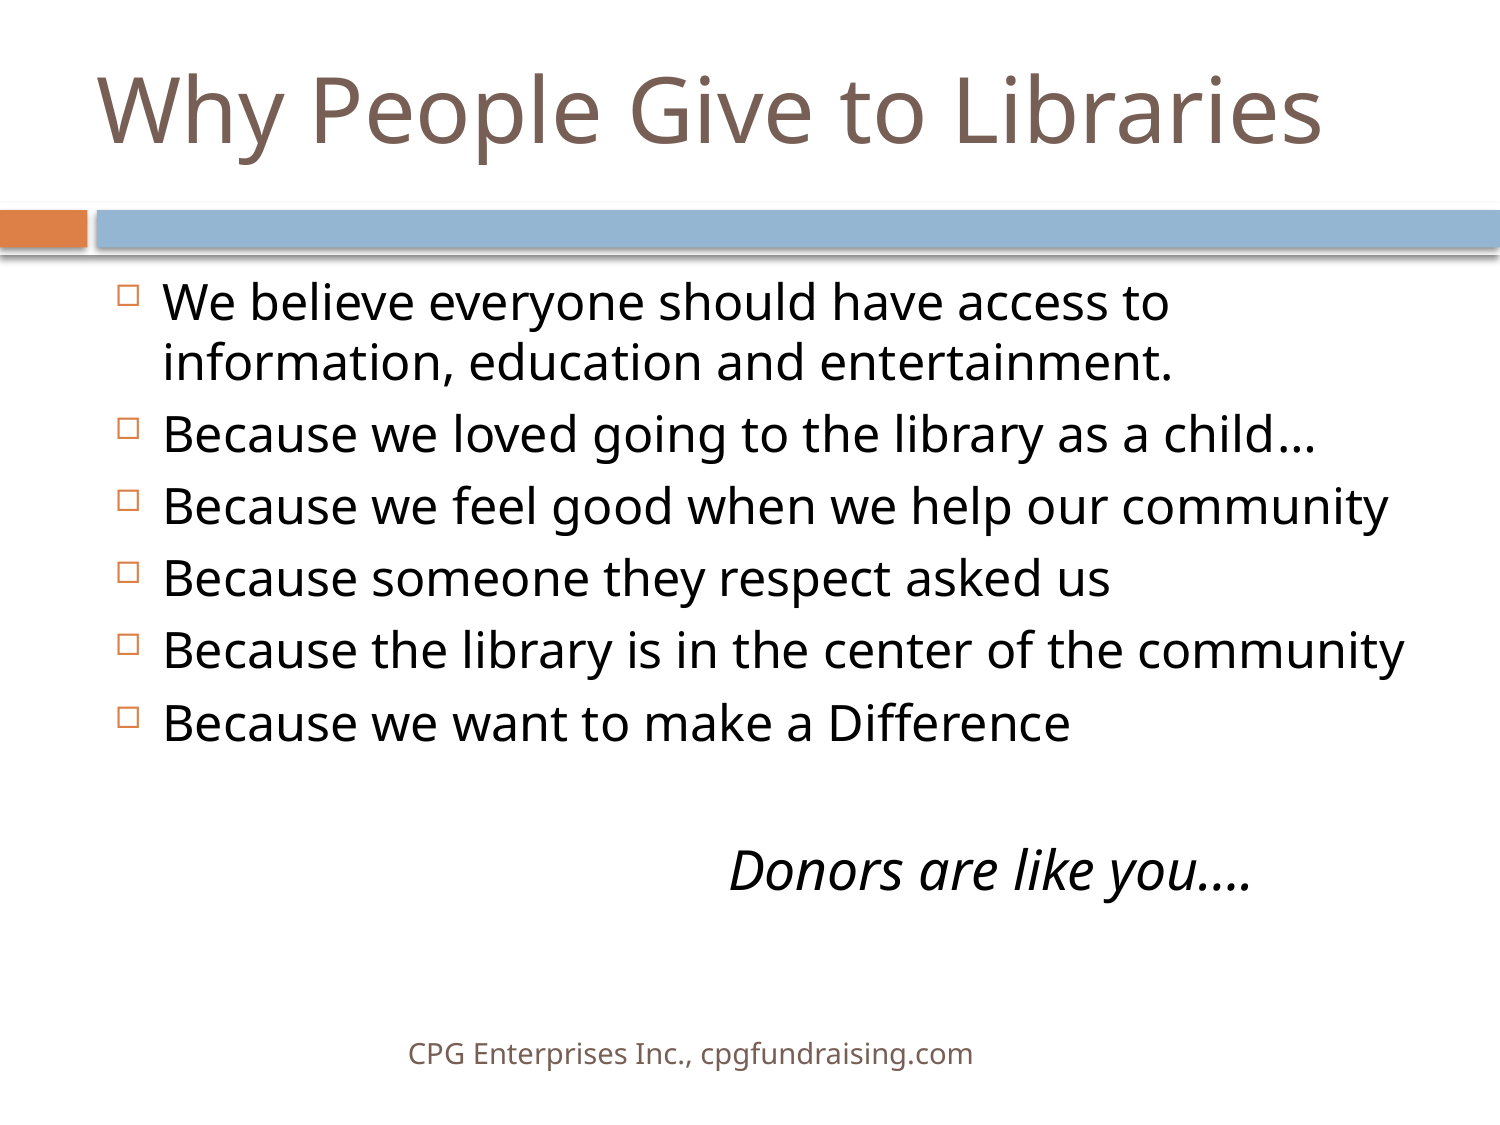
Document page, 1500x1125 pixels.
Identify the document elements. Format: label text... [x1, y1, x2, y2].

list We believe everyone should have access to information, education and entertainment. Because we loved going to the library as a child… Because we feel good when we help our community Because someone they respect asked us Because the library is in the center of the community Because we want to make a Difference Donors are like you…. [100, 262, 1438, 1000]
title Why People Give to Libraries [81, 15, 1419, 200]
footer CPG Enterprises Inc., cpgfundraising.com [99, 1024, 990, 1085]
